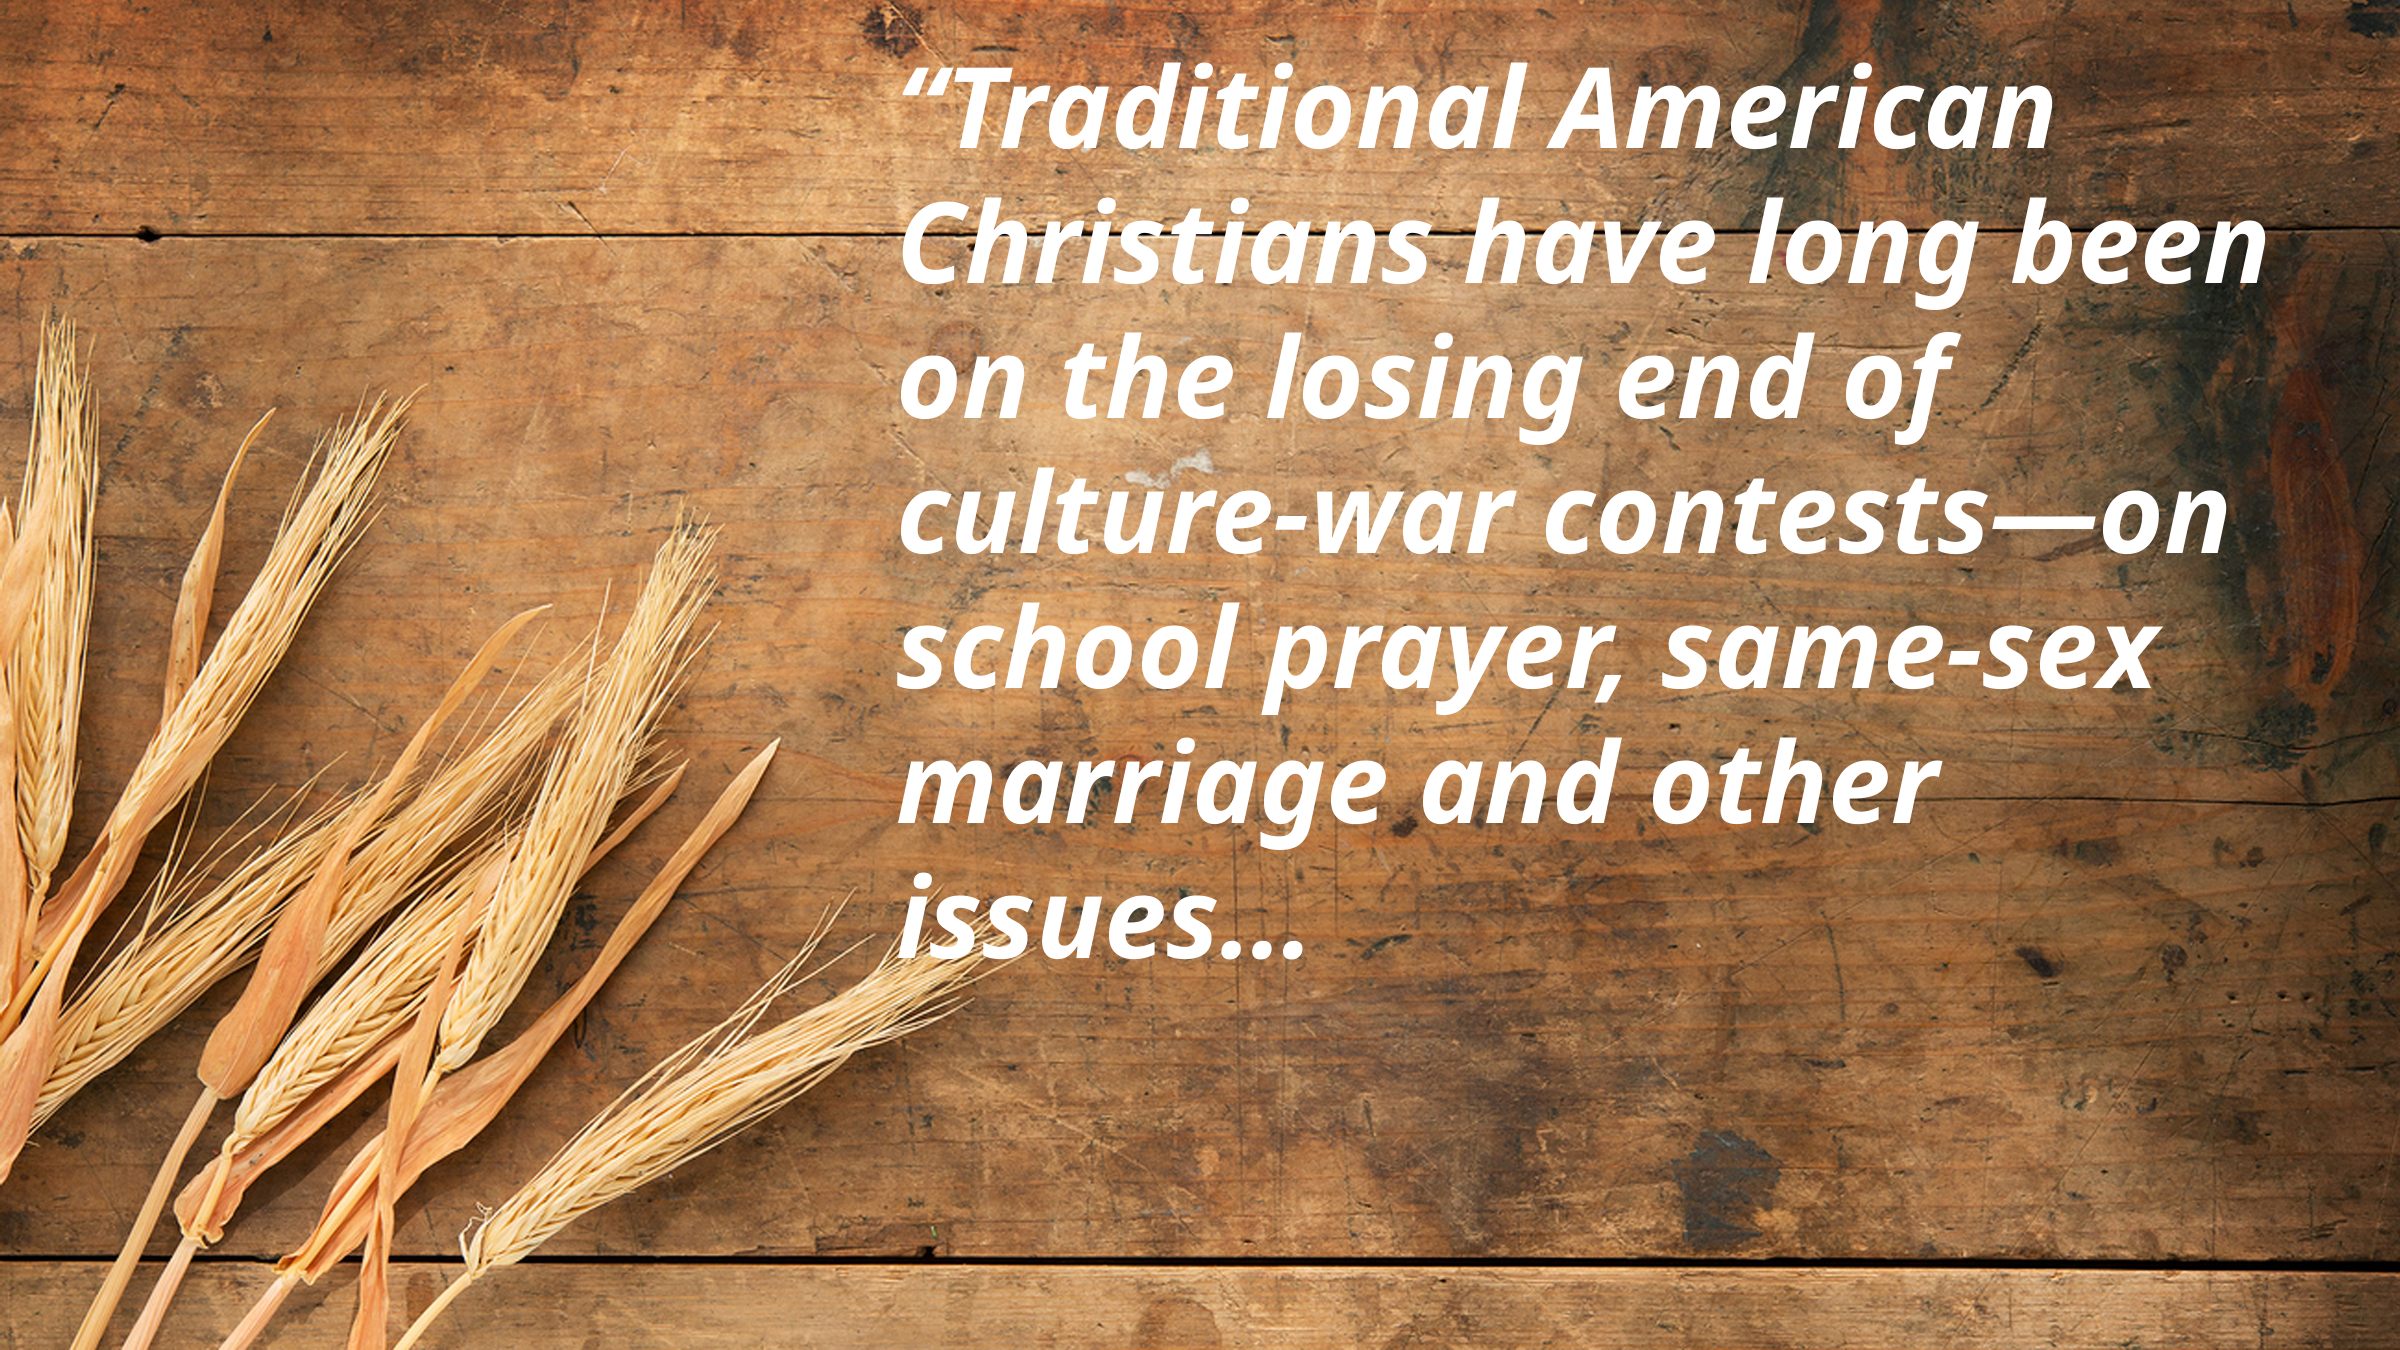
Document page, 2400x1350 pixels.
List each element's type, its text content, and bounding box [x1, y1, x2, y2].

picture [0, 0, 2400, 1350]
list “Traditional American Christians have long been on the losing end of culture-war contests—on school prayer, same-sex marriage and other issues… [875, 24, 2375, 1350]
